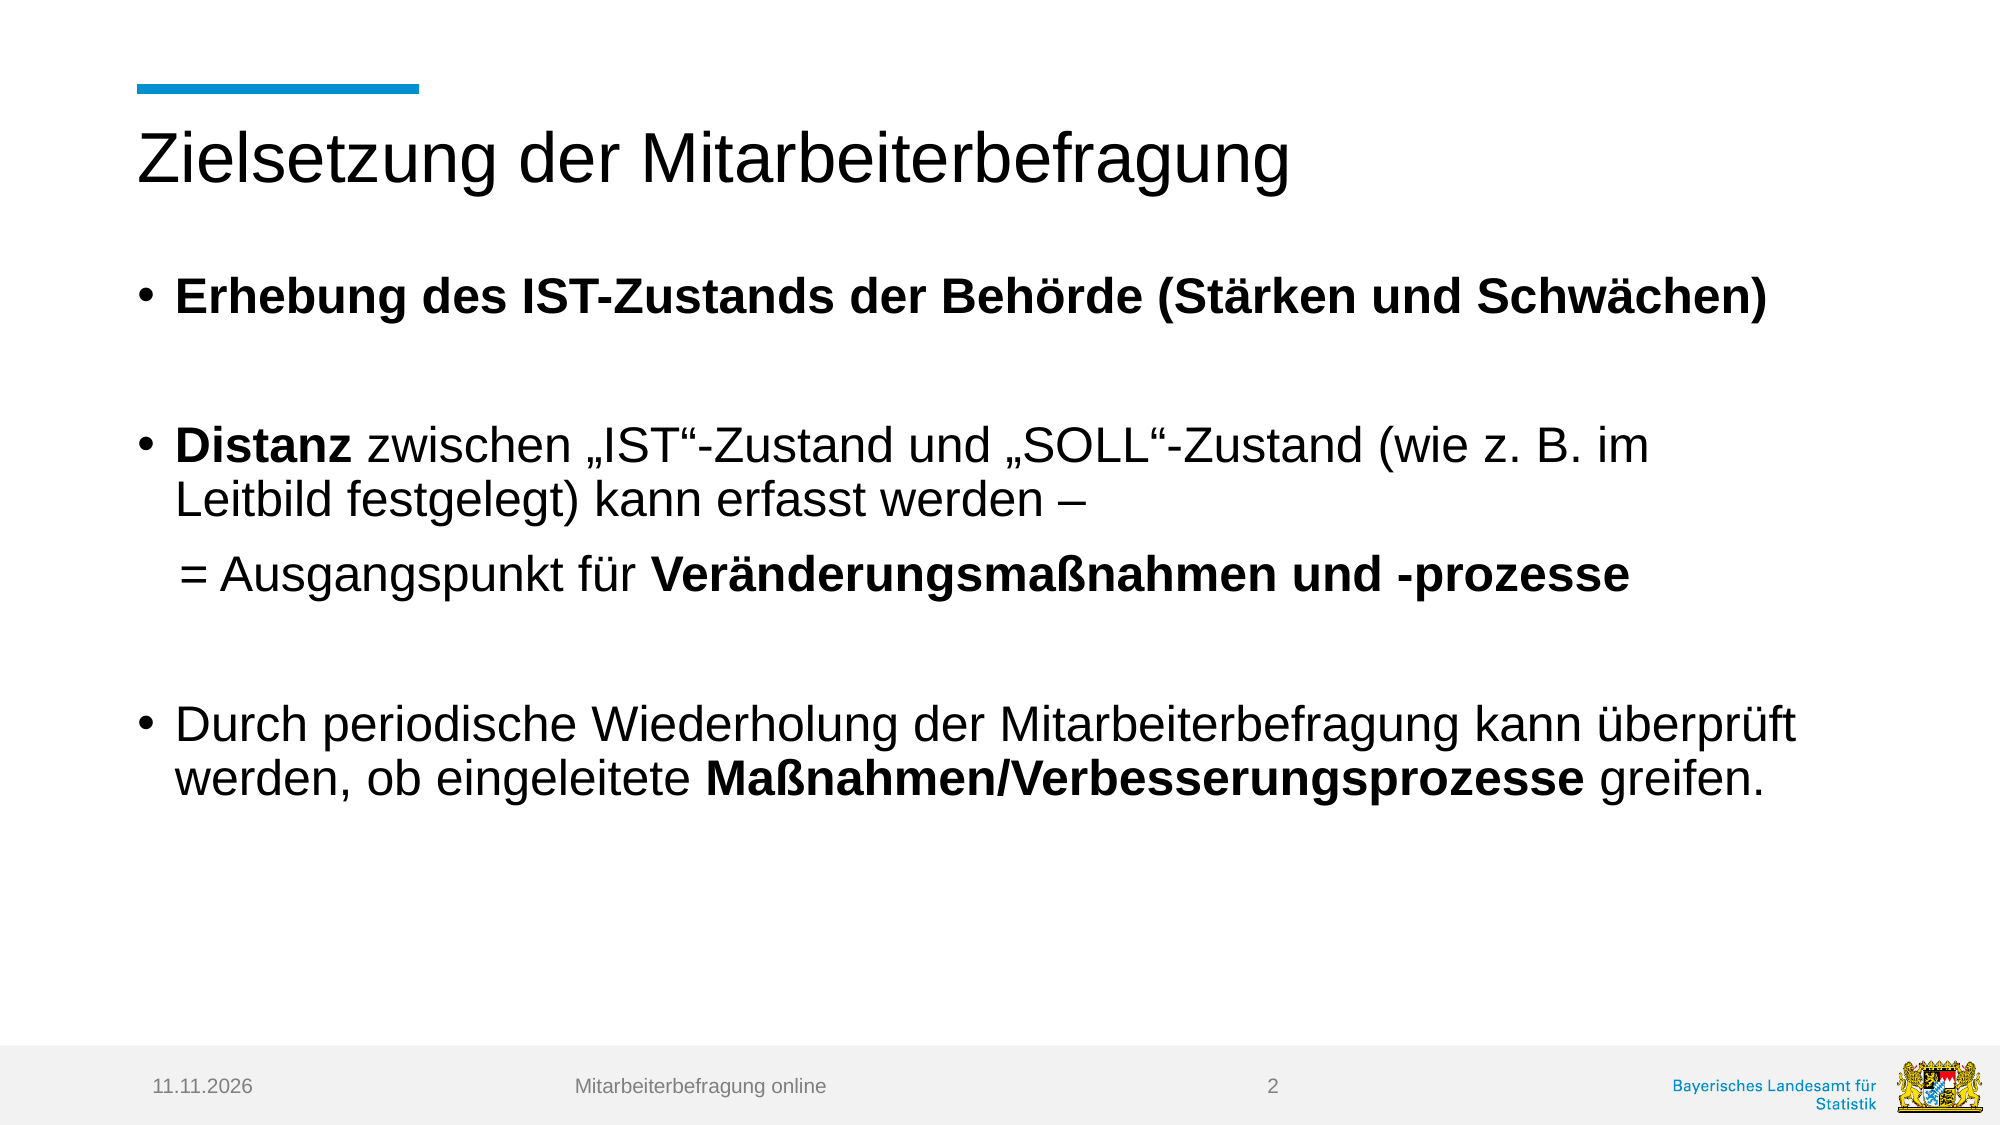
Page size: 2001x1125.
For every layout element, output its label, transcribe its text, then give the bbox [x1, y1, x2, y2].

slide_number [137, 1055, 314, 1116]
slide_number 2 [1101, 1055, 1279, 1116]
title Zielsetzung der Mitarbeiterbefragung [137, 114, 1863, 223]
list Erhebung des IST-Zustands der Behörde (Stärken und Schwächen) Distanz zwischen „IST“-Zustand und „SOLL“-Zustand (wie z. B. im Leitbild festgelegt) kann erfasst werden – = Ausgangspunkt für Veränderungsmaßnahmen und -prozesse Durch periodische Wiederholung der Mitarbeiterbefragung kann überprüft werden, ob eingeleitete Maßnahmen/Verbesserungsprozesse greifen. [137, 262, 1863, 950]
footer Mitarbeiterbefragung online [314, 1055, 1101, 1116]
